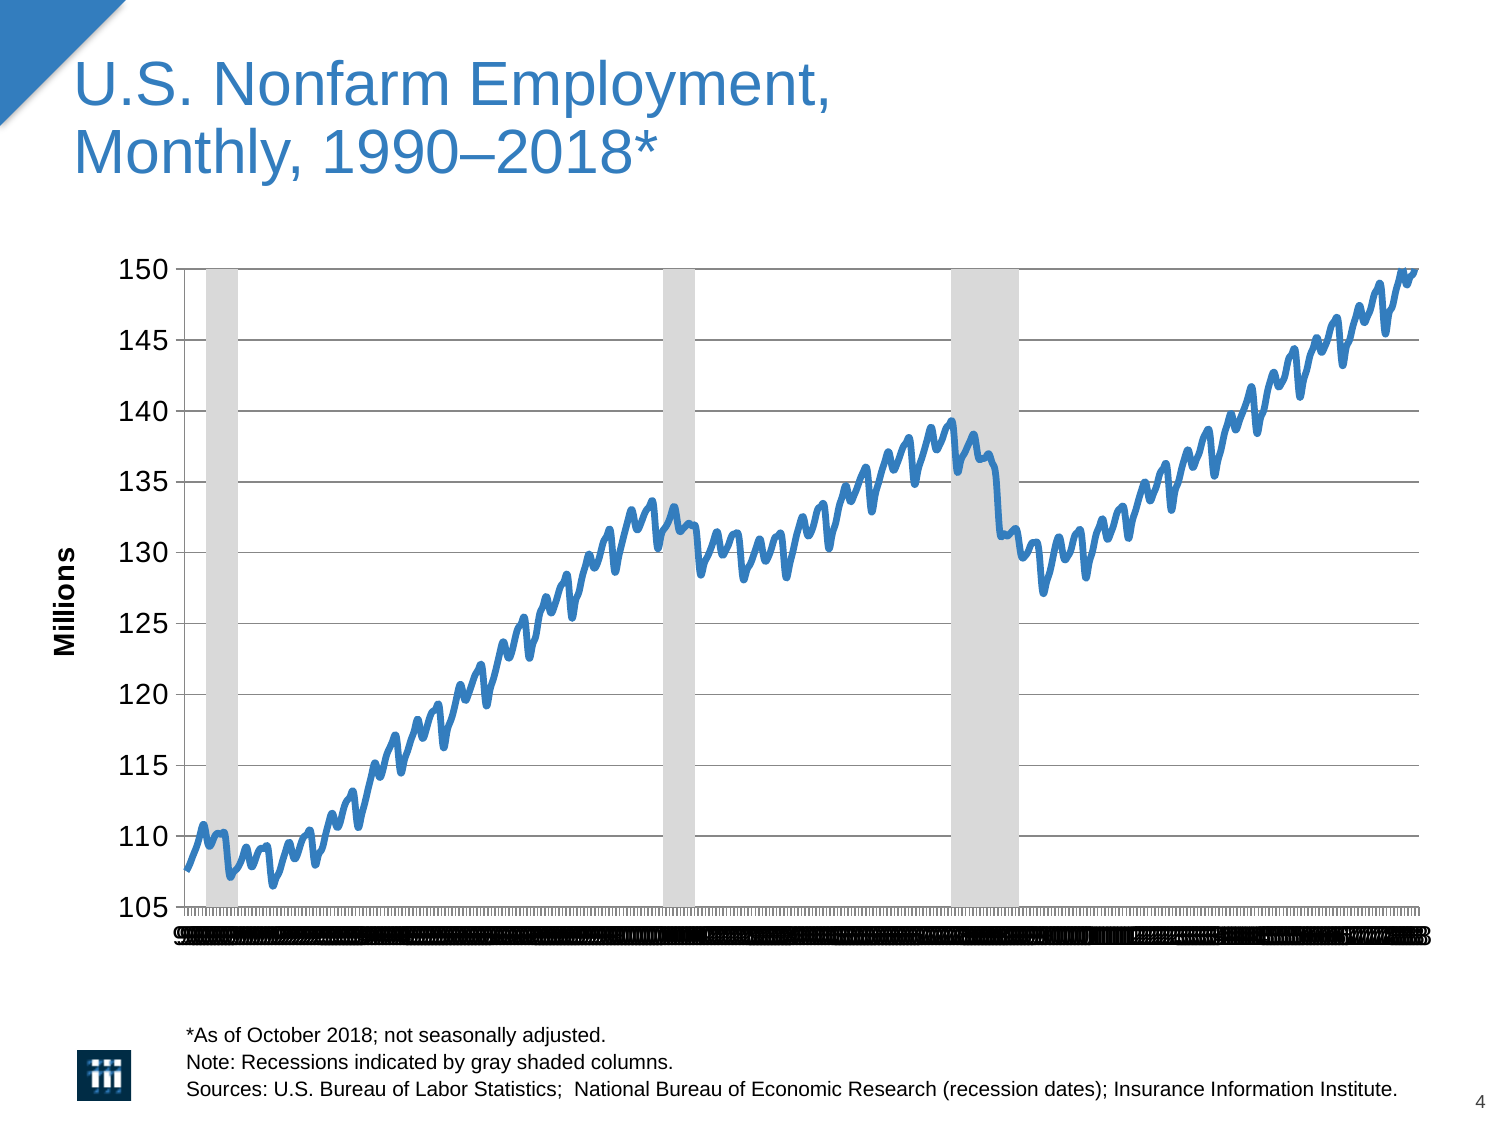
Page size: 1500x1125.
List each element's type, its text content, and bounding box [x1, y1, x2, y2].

list *As of October 2018; not seasonally adjusted. Note: Recessions indicated by gray shaded columns. Sources: U.S. Bureau of Labor Statistics; National Bureau of Economic Research (recession dates); Insurance Information Institute. [186, 1032, 1446, 1101]
chart [38, 231, 1484, 992]
title U.S. Nonfarm Employment, Monthly, 1990–2018* [58, 38, 1446, 195]
